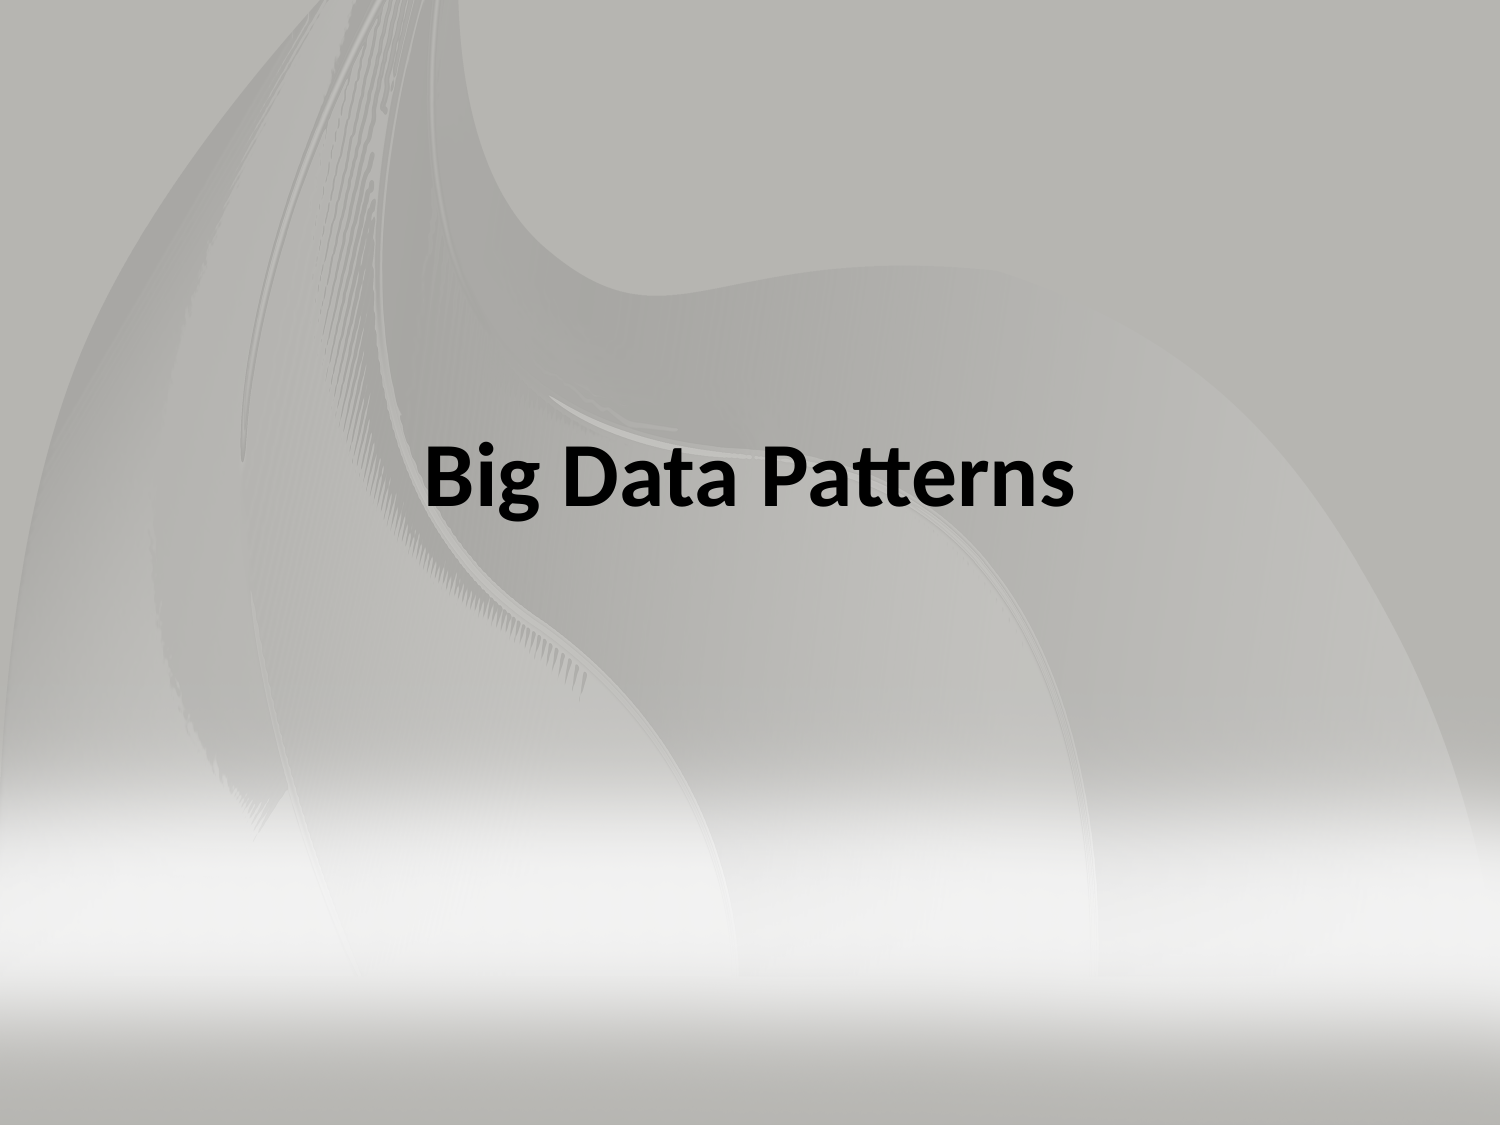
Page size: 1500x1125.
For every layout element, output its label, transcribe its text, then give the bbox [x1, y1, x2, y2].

title Big Data Patterns [112, 349, 1388, 591]
picture [0, 0, 1500, 1125]
